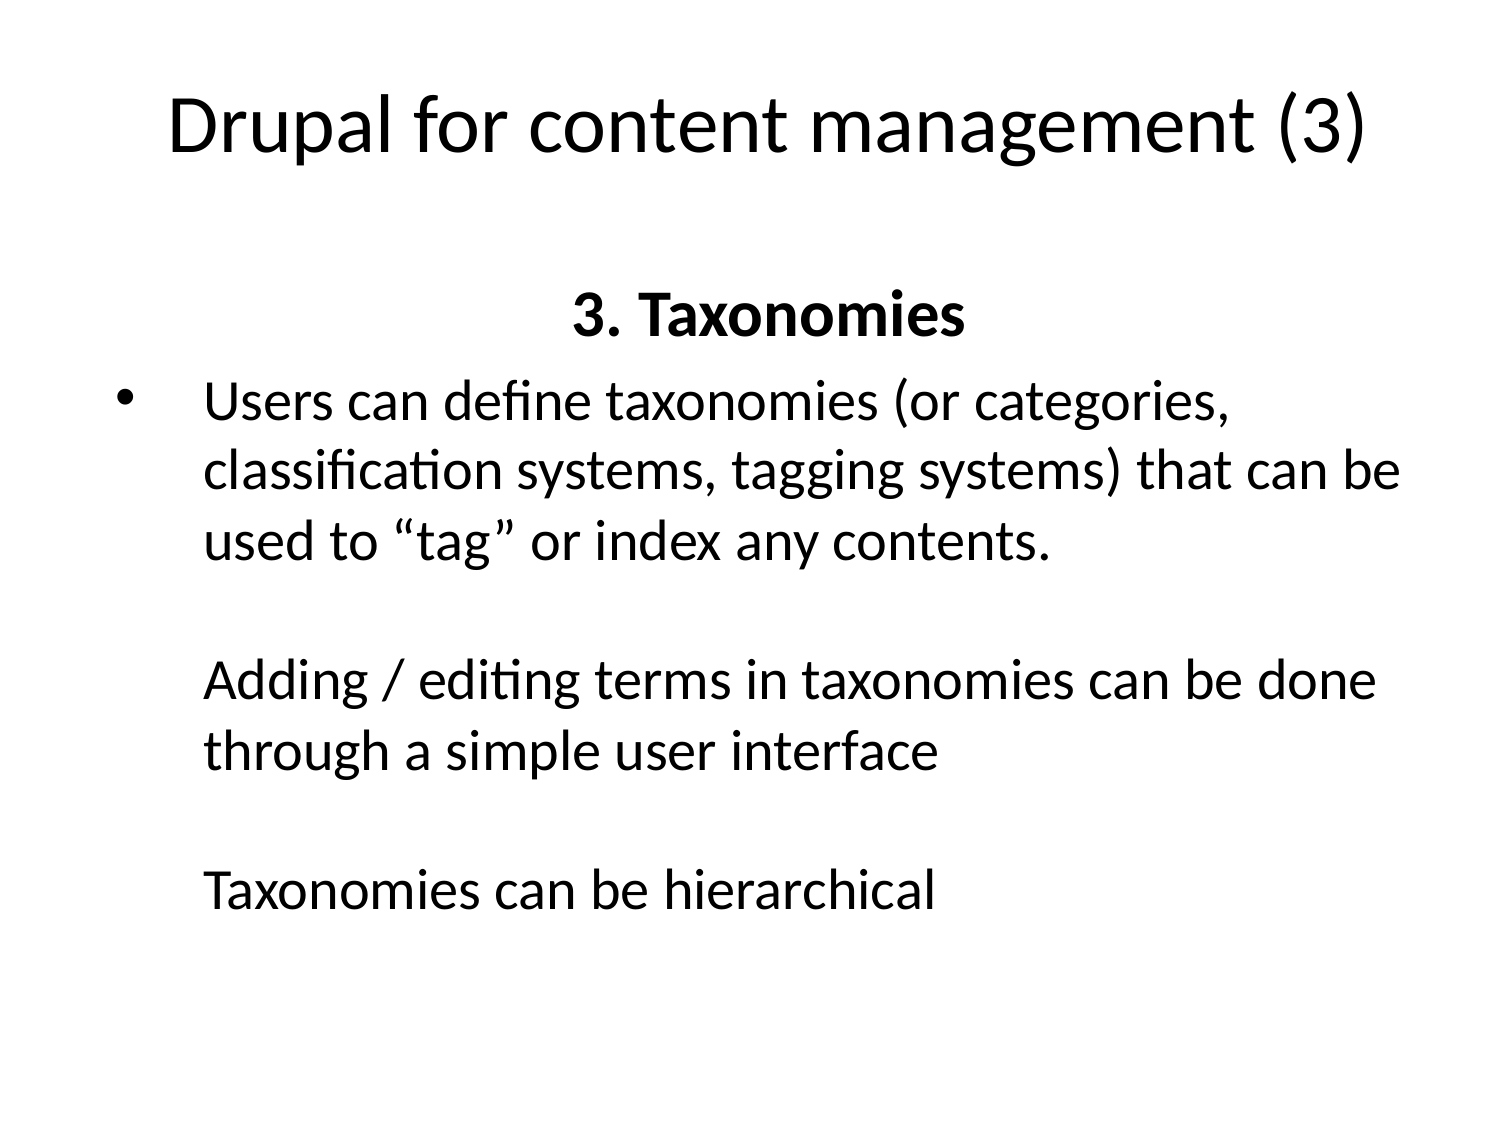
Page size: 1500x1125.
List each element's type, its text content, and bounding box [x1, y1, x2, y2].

list 3. Taxonomies Users can define taxonomies (or categories, classification systems, tagging systems) that can be used to “tag” or index any contents. Adding / editing terms in taxonomies can be done through a simple user interface Taxonomies can be hierarchical [100, 262, 1439, 1006]
title Drupal for content management (3) [99, 37, 1438, 201]
